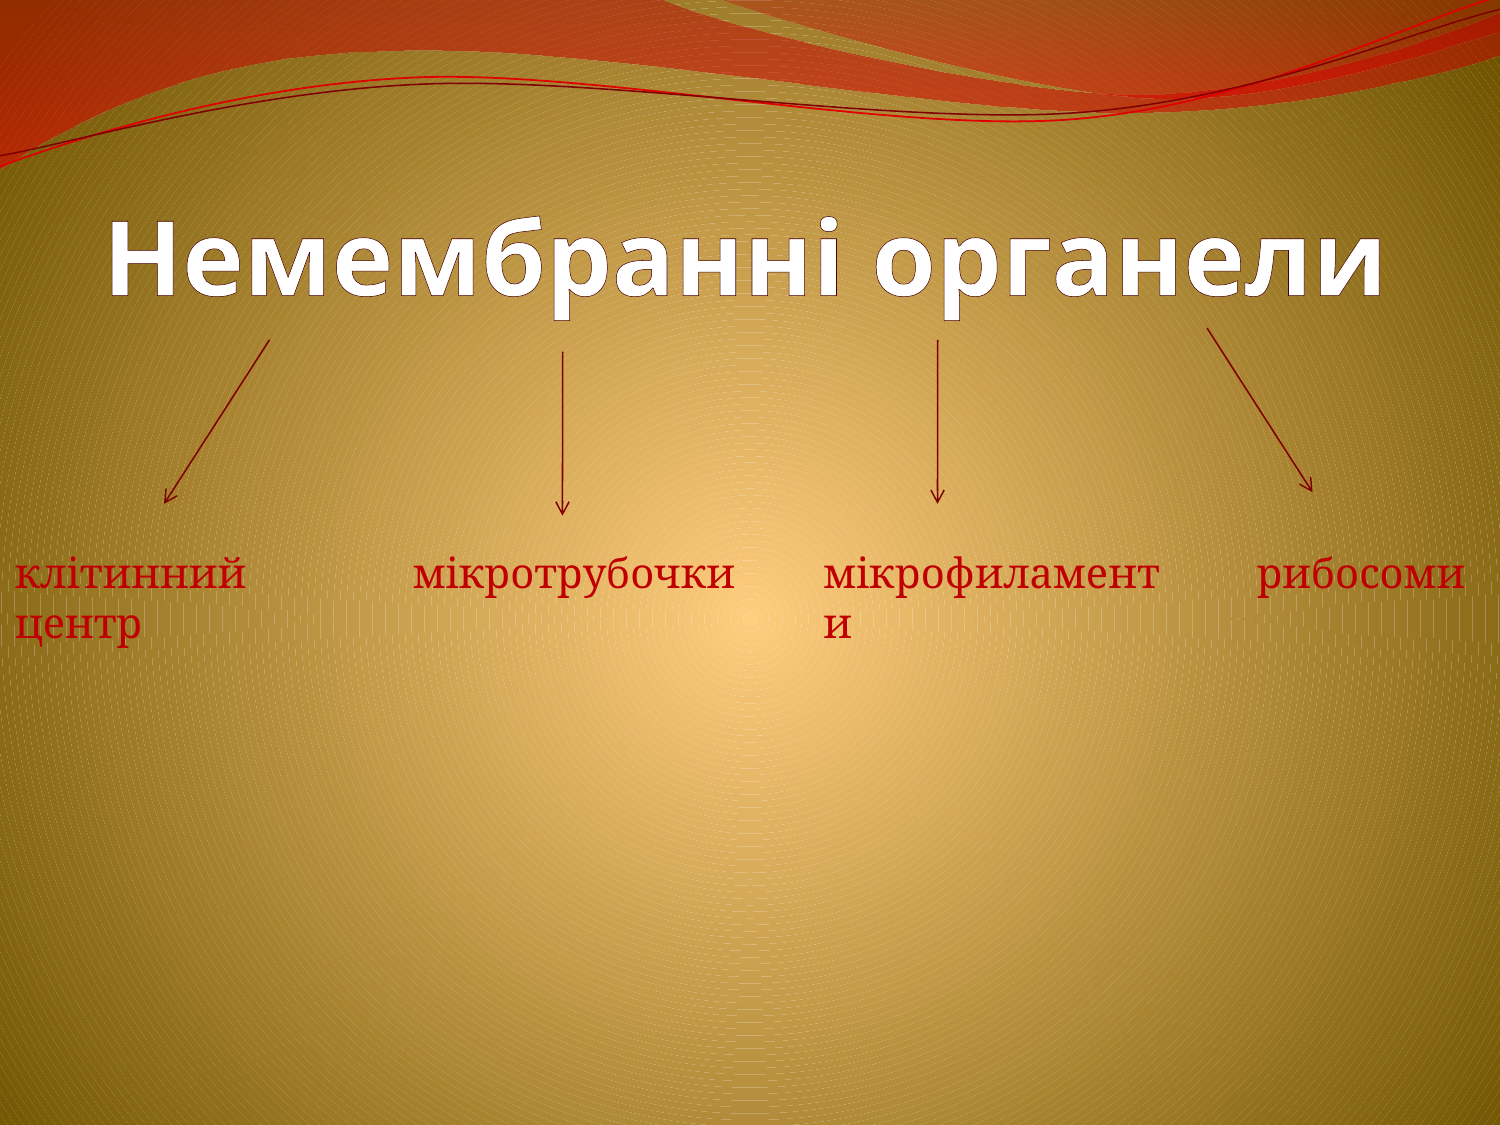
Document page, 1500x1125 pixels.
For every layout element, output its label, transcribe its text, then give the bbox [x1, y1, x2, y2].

text_box мікрофиламенти [808, 538, 1196, 654]
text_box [134, 368, 299, 475]
title Немембранні органели [70, 128, 1421, 317]
text_box клітинний центр [0, 538, 399, 654]
text_box рибосоми [1242, 539, 1500, 604]
text_box мікротрубочки [363, 539, 786, 604]
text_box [1177, 357, 1342, 464]
